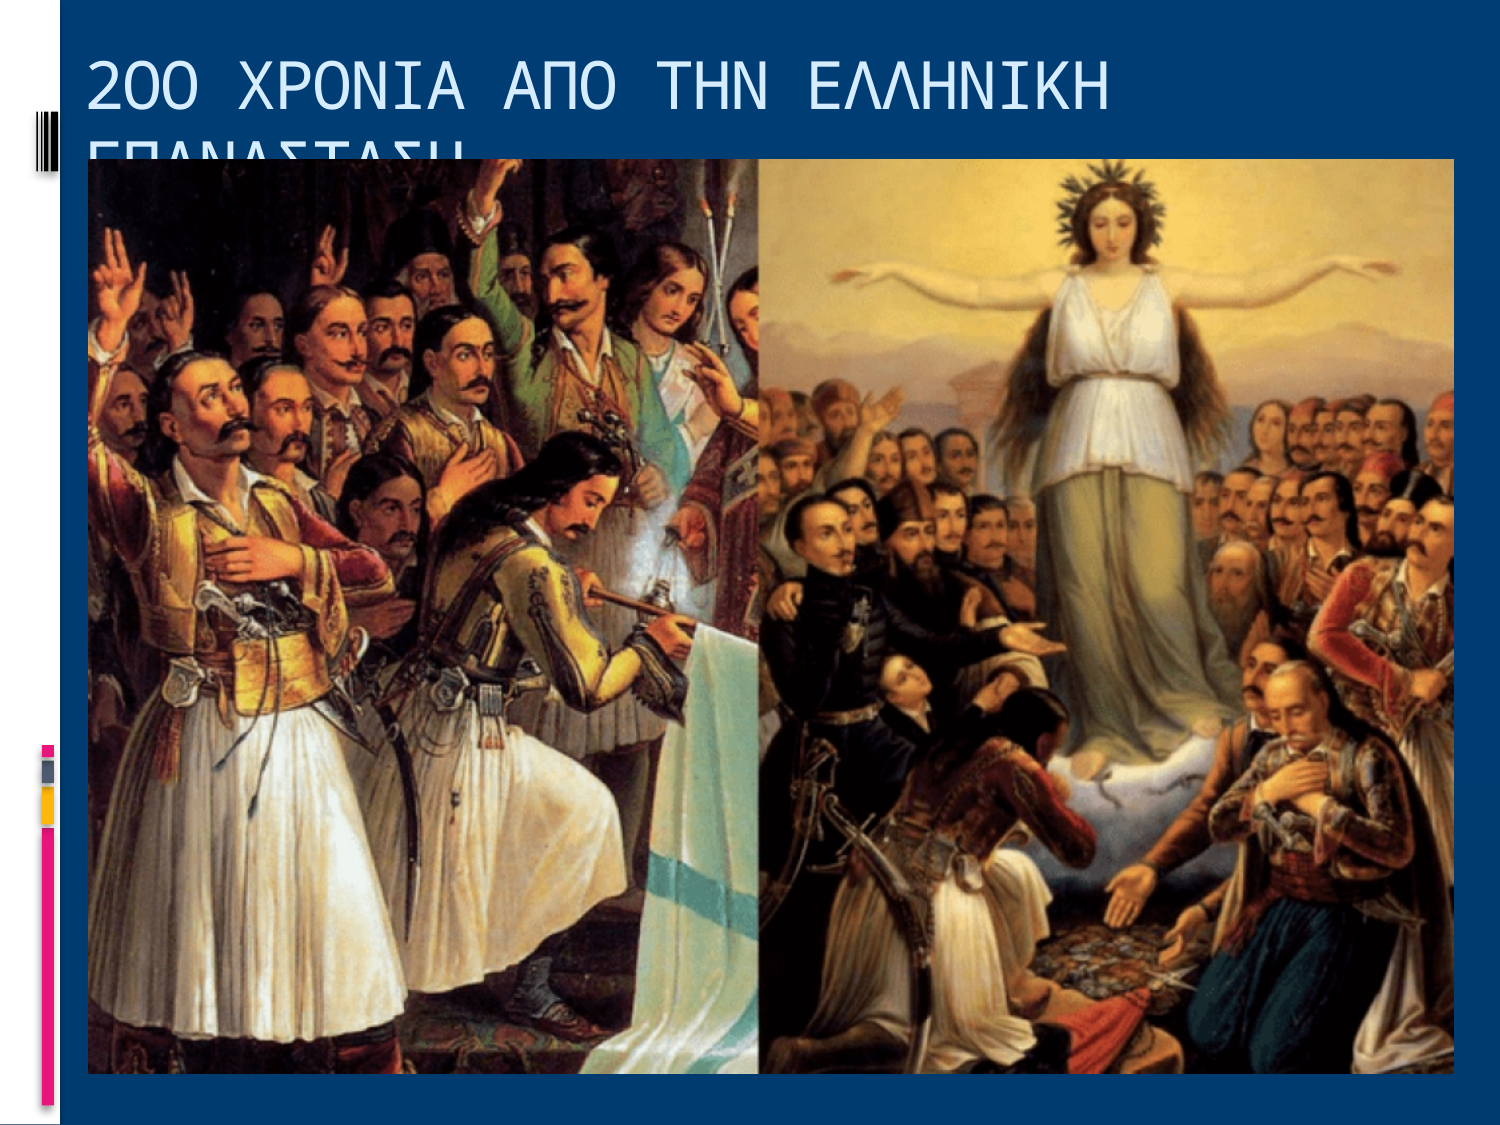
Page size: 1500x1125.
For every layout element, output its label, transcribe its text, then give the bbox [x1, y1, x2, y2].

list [87, 159, 1454, 1075]
title 2ΟΟ ΧΡΟΝΙΑ ΑΠΟ ΤΗΝ ΕΛΛΗΝΙΚΗ ΕΠΑΝΑΣΤΑΣΗ [70, 35, 1500, 234]
